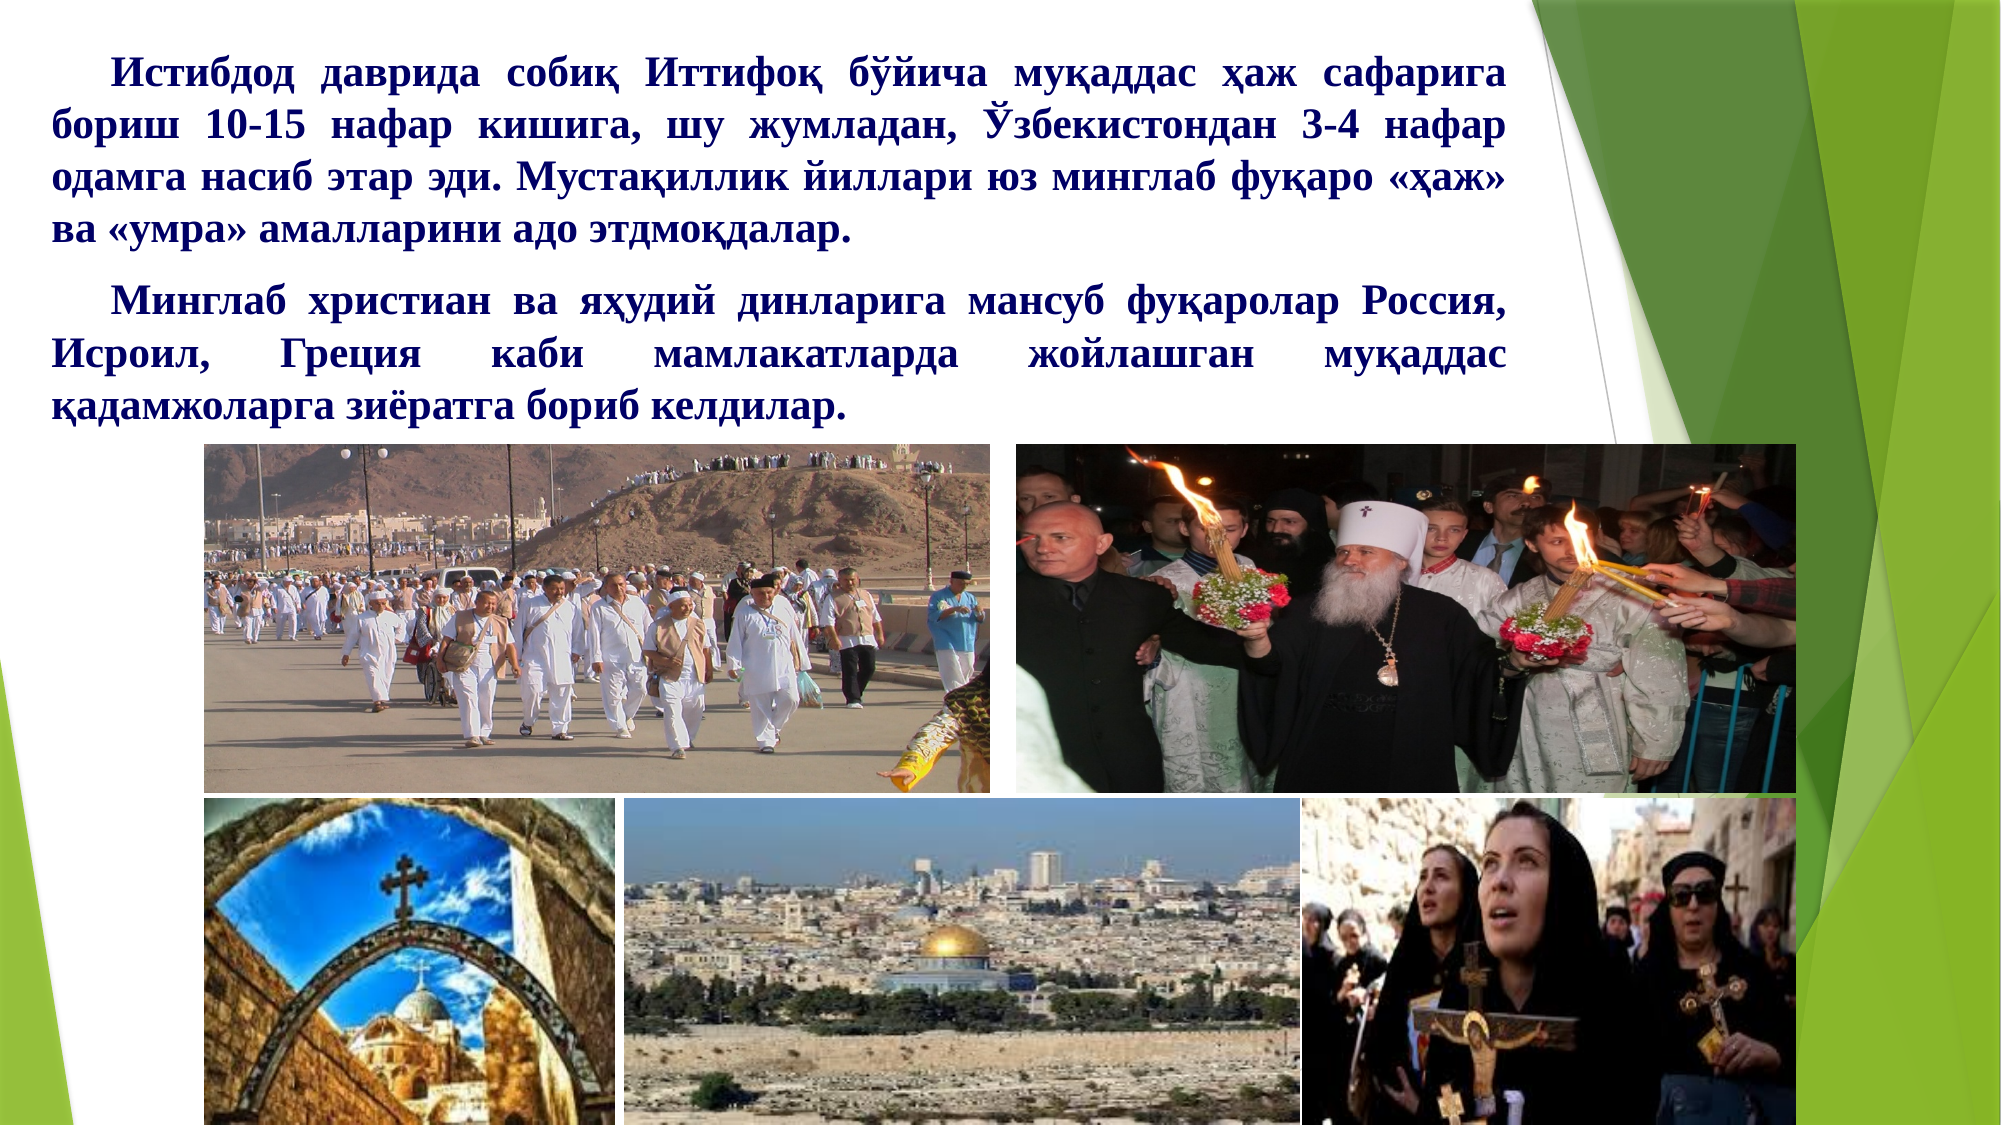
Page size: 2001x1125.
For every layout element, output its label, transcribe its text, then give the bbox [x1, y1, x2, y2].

picture [624, 797, 1301, 1125]
picture [203, 797, 615, 1125]
picture [1302, 797, 1796, 1125]
text_box Истибдод даврида собиқ Иттифоқ бўйича муқаддас ҳаж сафарига бориш 10-15 нафар кишига, шу жумладан, Ўзбекистондан 3-4 нафар одамга насиб этар эди. Мустақиллик йиллари юз минглаб фуқаро «ҳаж» ва «умра» амалларини адо этдмоқдалар. Минглаб христиан ва яҳудий динларига мансуб фуқаролар Россия, Исроил, Греция каби мамлакатларда жойлашган муқаддас қадамжоларга зиёратга бориб келдилар. [51, 35, 1509, 480]
picture [203, 444, 990, 794]
picture [1016, 444, 1796, 794]
